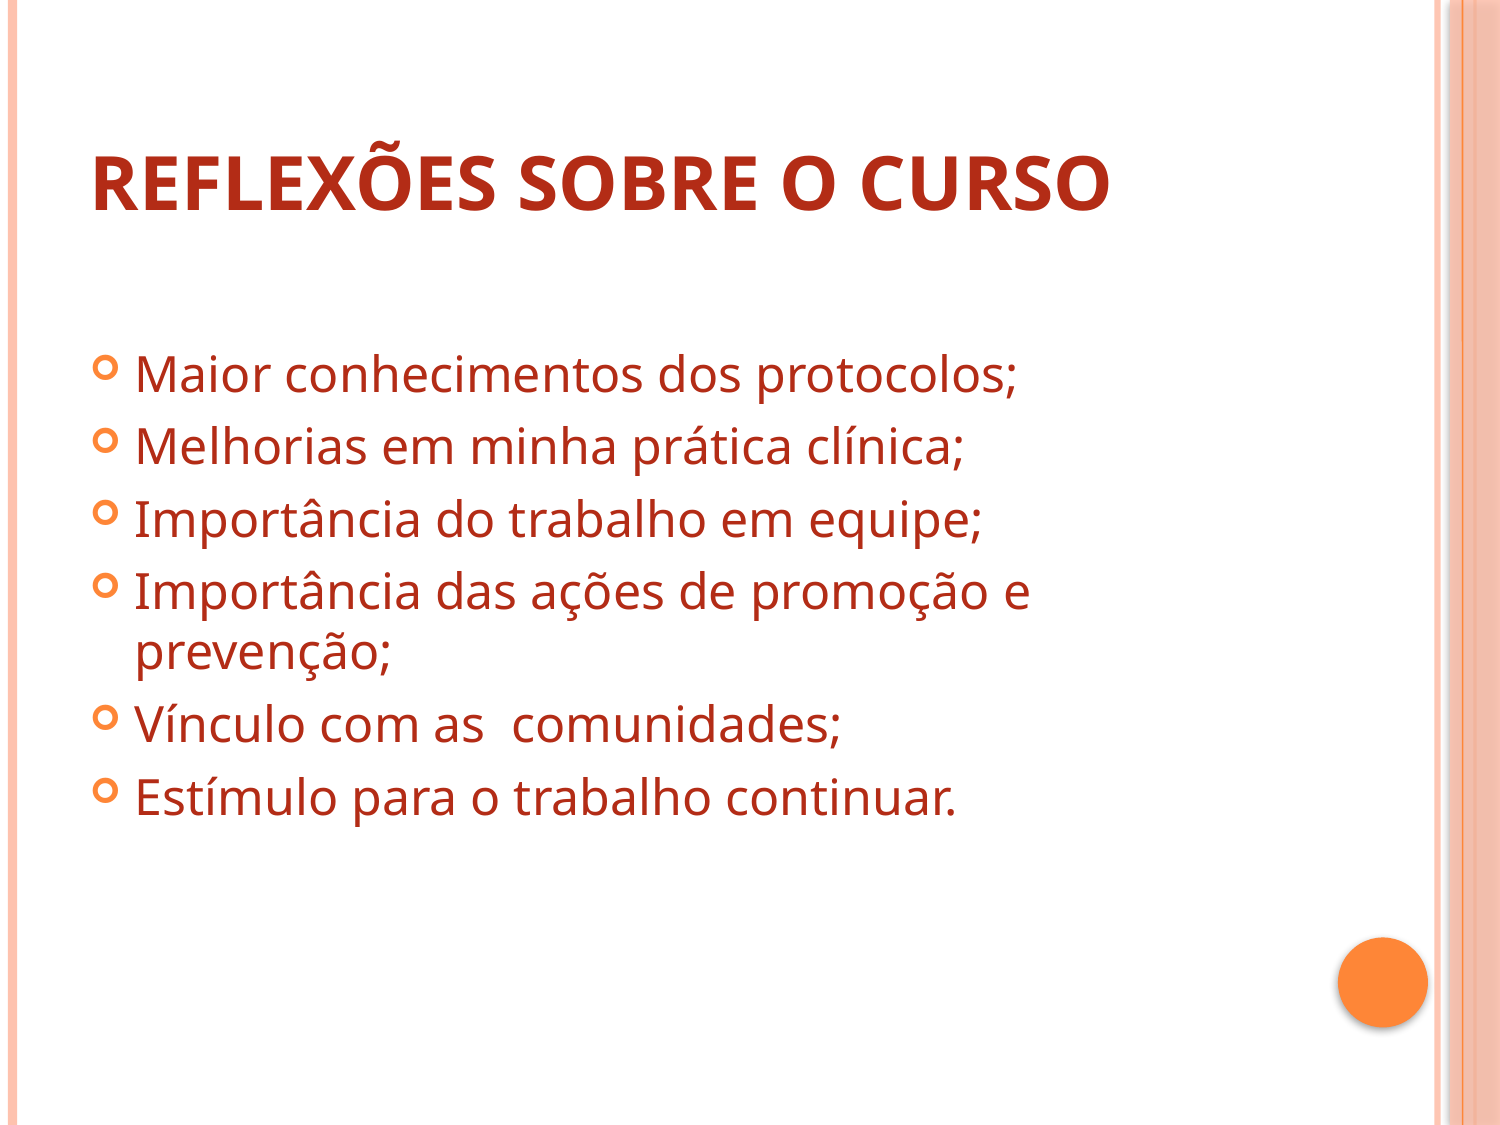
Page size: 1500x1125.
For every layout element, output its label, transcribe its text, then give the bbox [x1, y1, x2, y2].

title Reflexões sobre o curso [75, 45, 1300, 233]
list Maior conhecimentos dos protocolos; Melhorias em minha prática clínica; Importância do trabalho em equipe; Importância das ações de promoção e prevenção; Vínculo com as comunidades; Estímulo para o trabalho continuar. [75, 262, 1300, 1062]
